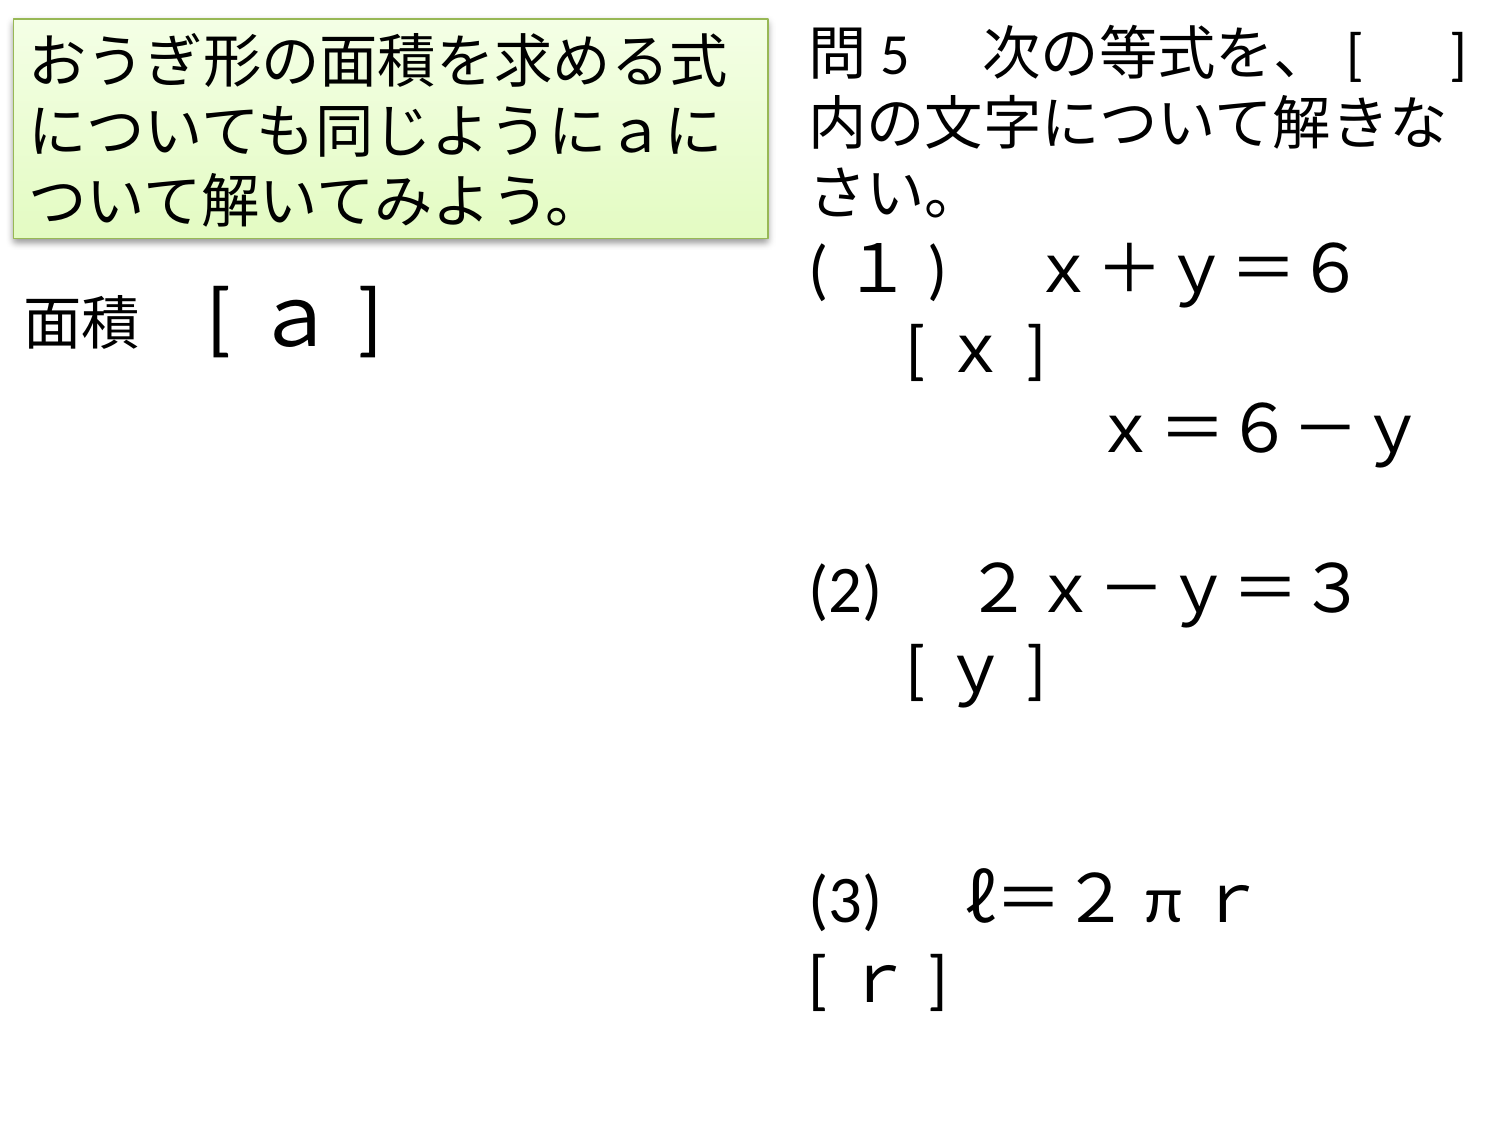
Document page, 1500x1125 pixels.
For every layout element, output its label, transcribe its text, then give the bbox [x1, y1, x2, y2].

text_box 問5 次の等式を、[ ]内の文字について解きなさい。 (１) ｘ＋ｙ＝６ [ｘ] ｘ＝６－ｙ (2) ２ｘ－ｙ＝３ [ｙ] (3) ℓ＝２πｒ [ｒ] (4) ℓ＝２（ａ＋ｂ） [ｂ] [793, 8, 1500, 1125]
title おうぎ形の面積を求める式についても同じようにａについて解いてみよう。 [13, 18, 769, 239]
text_box 面積 [8, 278, 155, 364]
